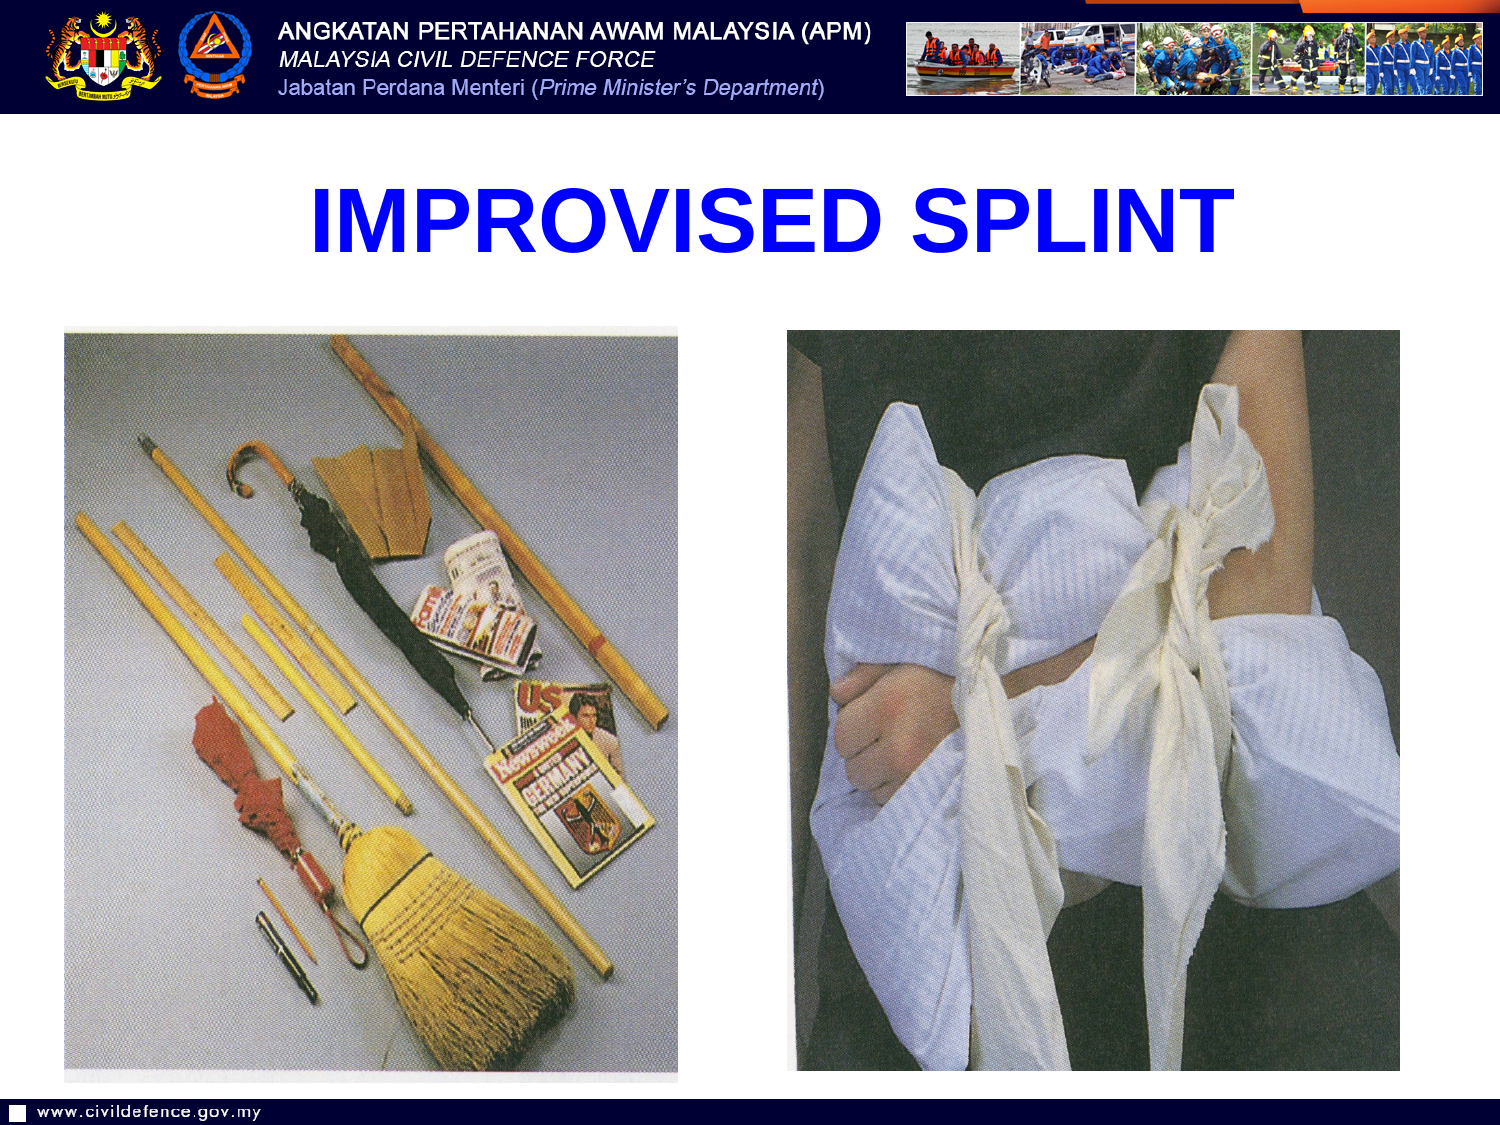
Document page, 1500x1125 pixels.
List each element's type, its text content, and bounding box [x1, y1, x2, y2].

picture [0, 0, 1500, 1125]
text_box IMPROVISED SPLINT [140, 153, 1407, 279]
slide_number 39 [1074, 1042, 1425, 1103]
